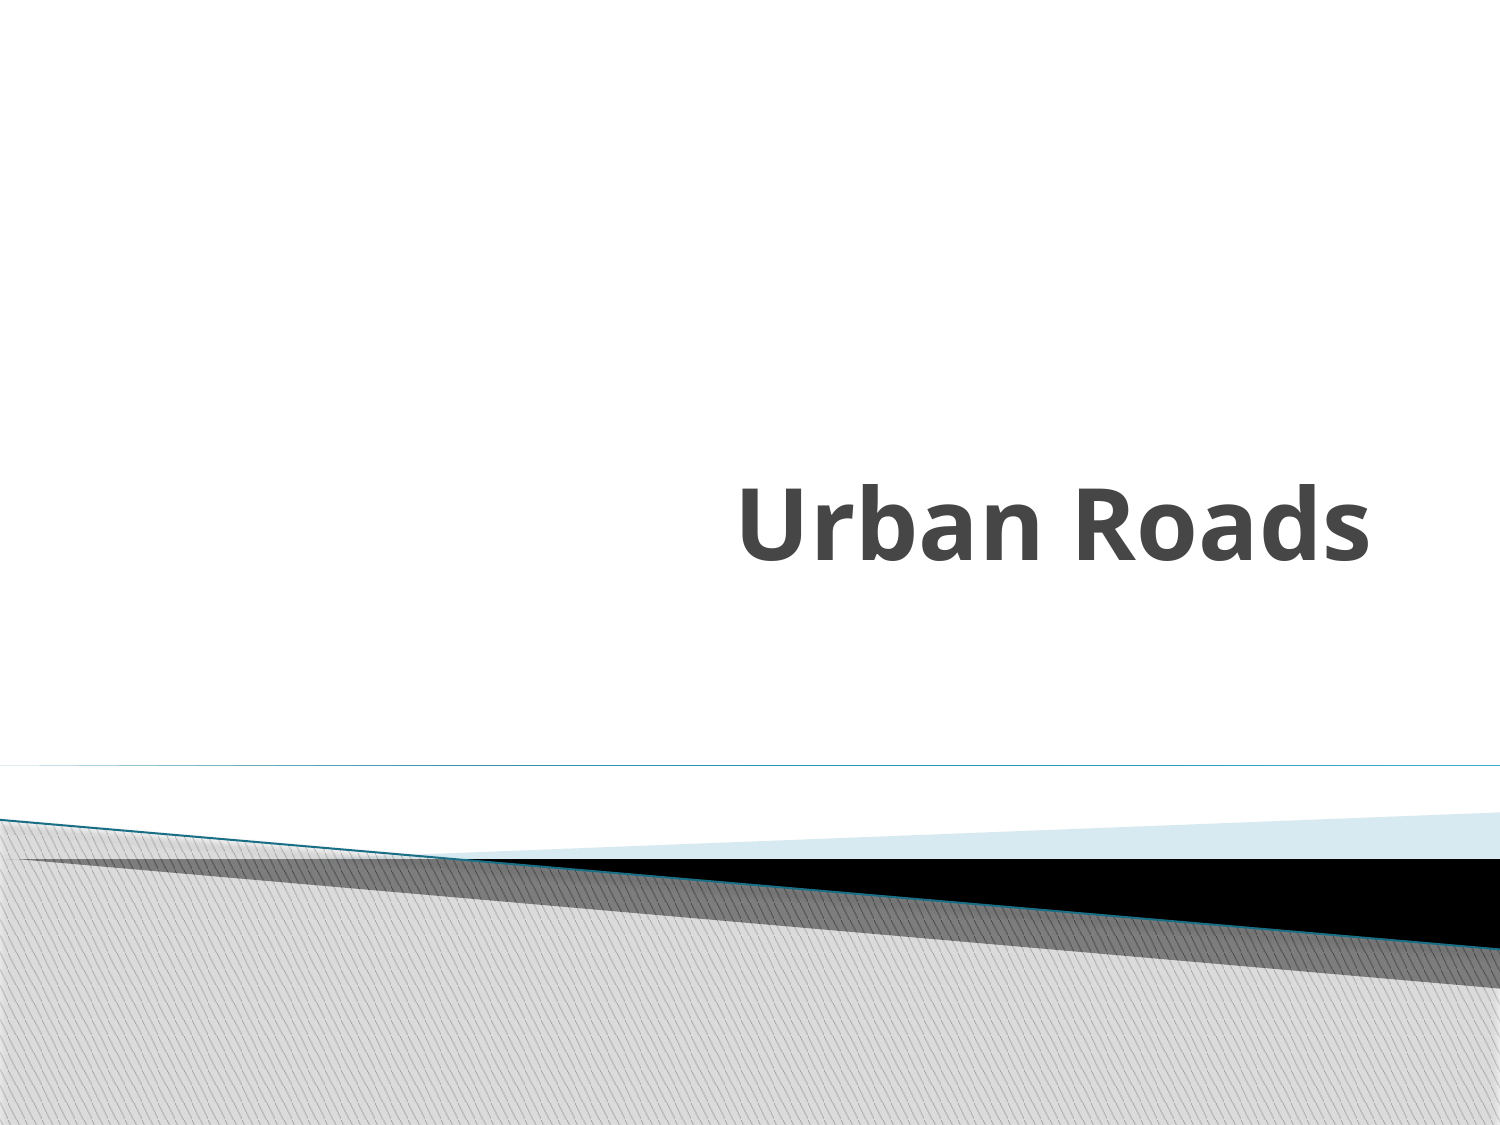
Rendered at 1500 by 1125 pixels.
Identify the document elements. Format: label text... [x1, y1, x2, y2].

picture [5, 859, 1500, 989]
title Urban Roads [112, 287, 1388, 588]
